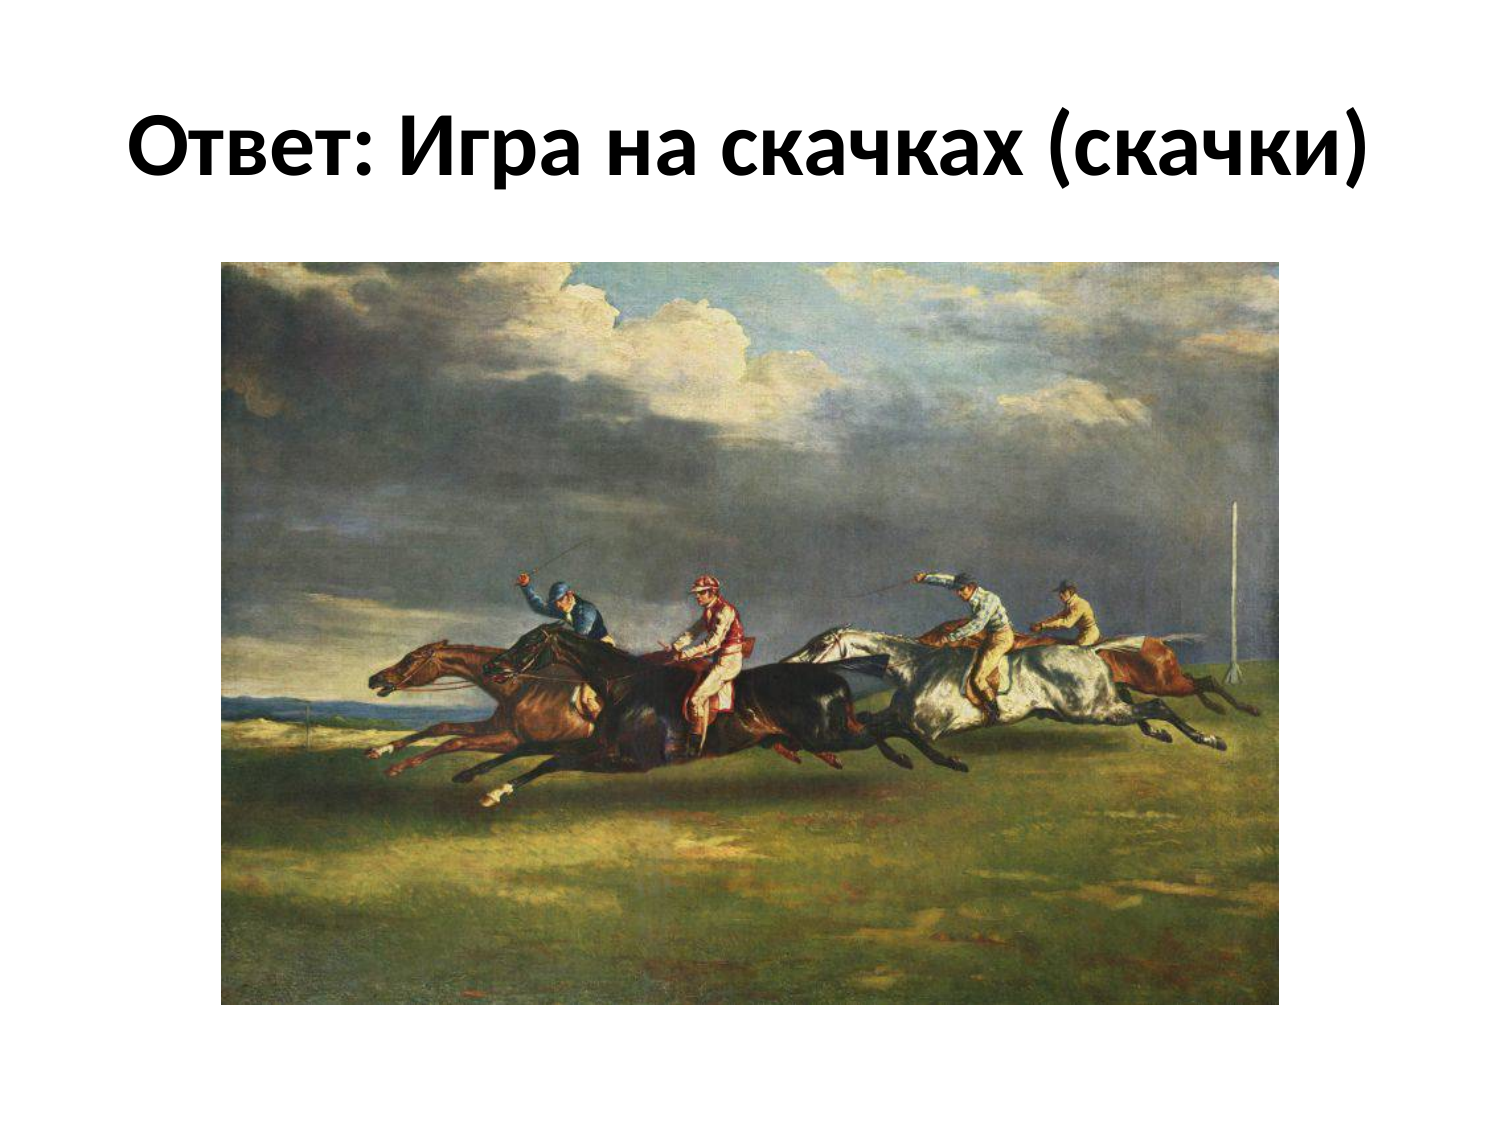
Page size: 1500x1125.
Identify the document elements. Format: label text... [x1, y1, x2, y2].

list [221, 262, 1279, 1006]
title Ответ: Игра на скачках (скачки) [75, 45, 1425, 233]
